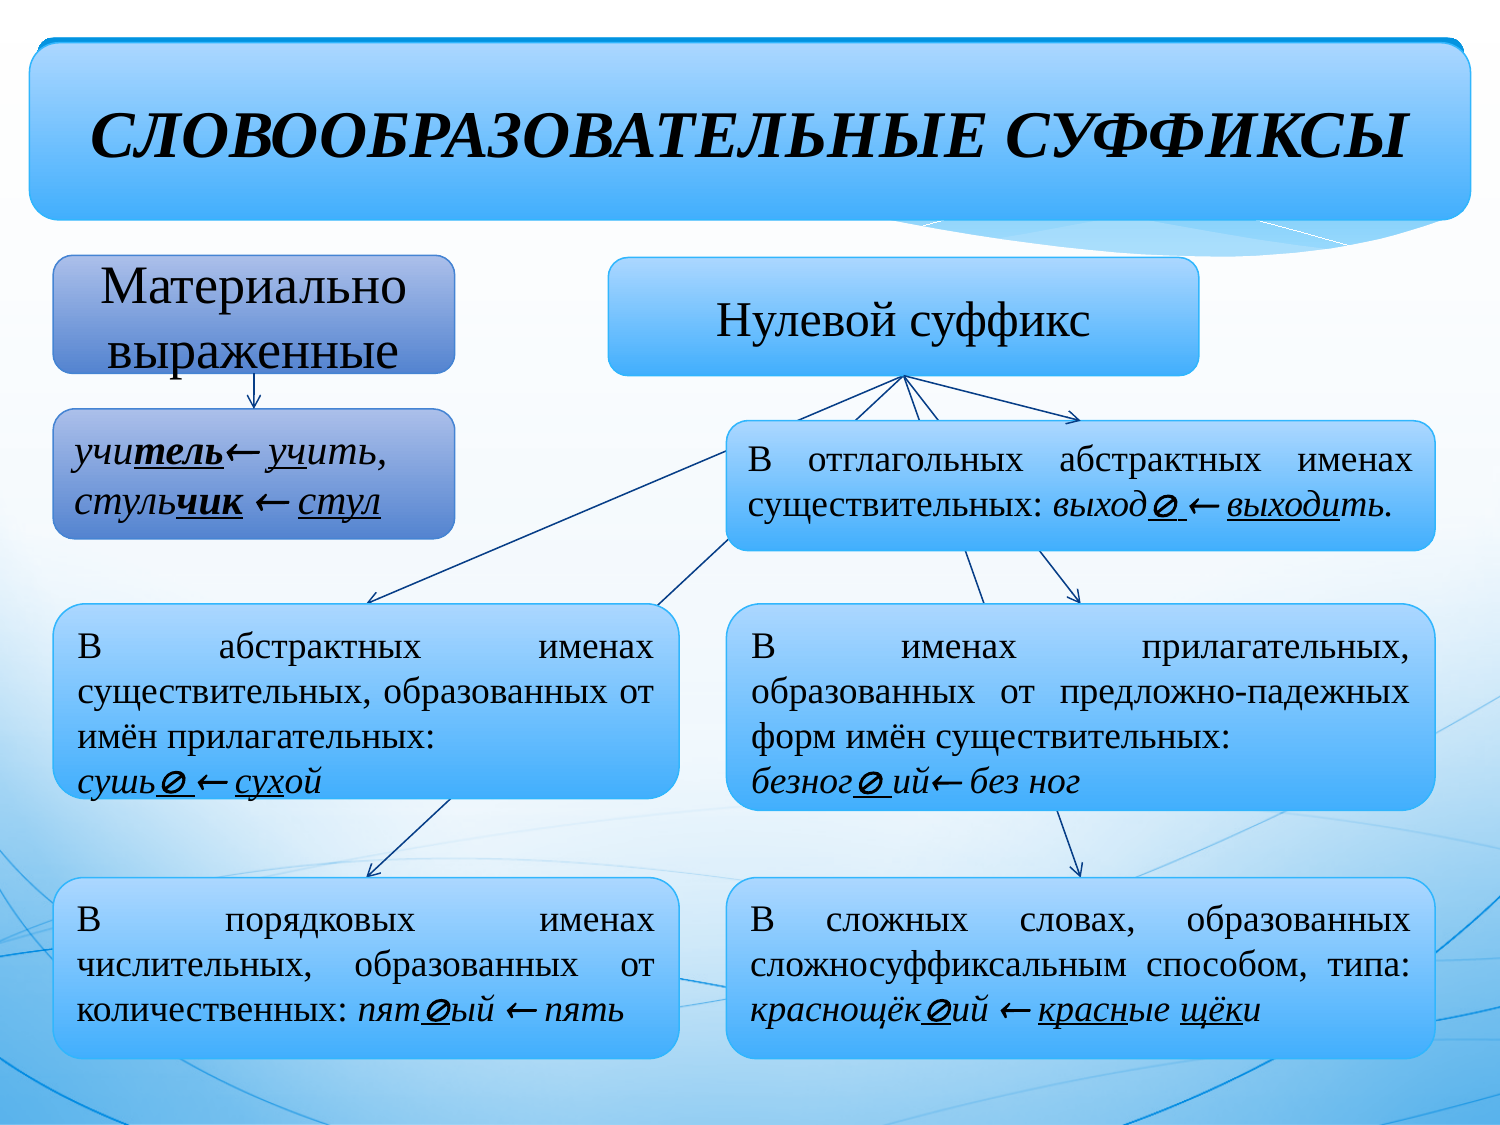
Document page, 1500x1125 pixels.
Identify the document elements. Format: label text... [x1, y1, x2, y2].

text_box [903, 428, 1081, 605]
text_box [365, 375, 898, 605]
text_box В сложных словах, образованных сложносуффиксальным способом, типа: краснощёкий  красные щёки [725, 876, 1436, 1060]
text_box СЛОВООБРАЗОВАТЕЛЬНЫЕ СУФФИКСЫ [31, 44, 1469, 218]
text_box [365, 613, 897, 878]
text_box Нулевой суффикс [607, 256, 1200, 377]
text_box В отглагольных абстрактных именах существительных: выход  выходить. [1087, 419, 1436, 552]
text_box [903, 375, 1081, 421]
text_box В порядковых именах числительных, образованных от количественных: пятый  пять [52, 876, 680, 1060]
text_box В абстрактных именах существительных, образованных от имён прилагательных: сушь  сухой [52, 603, 359, 800]
text_box В именах прилагательных, образованных от предложно-падежных форм имён существительных: безног ий без ног [1086, 603, 1436, 812]
text_box учитель учить, стульчик  стул [52, 408, 358, 540]
text_box Материально выраженные [52, 254, 456, 375]
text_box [903, 612, 1081, 878]
